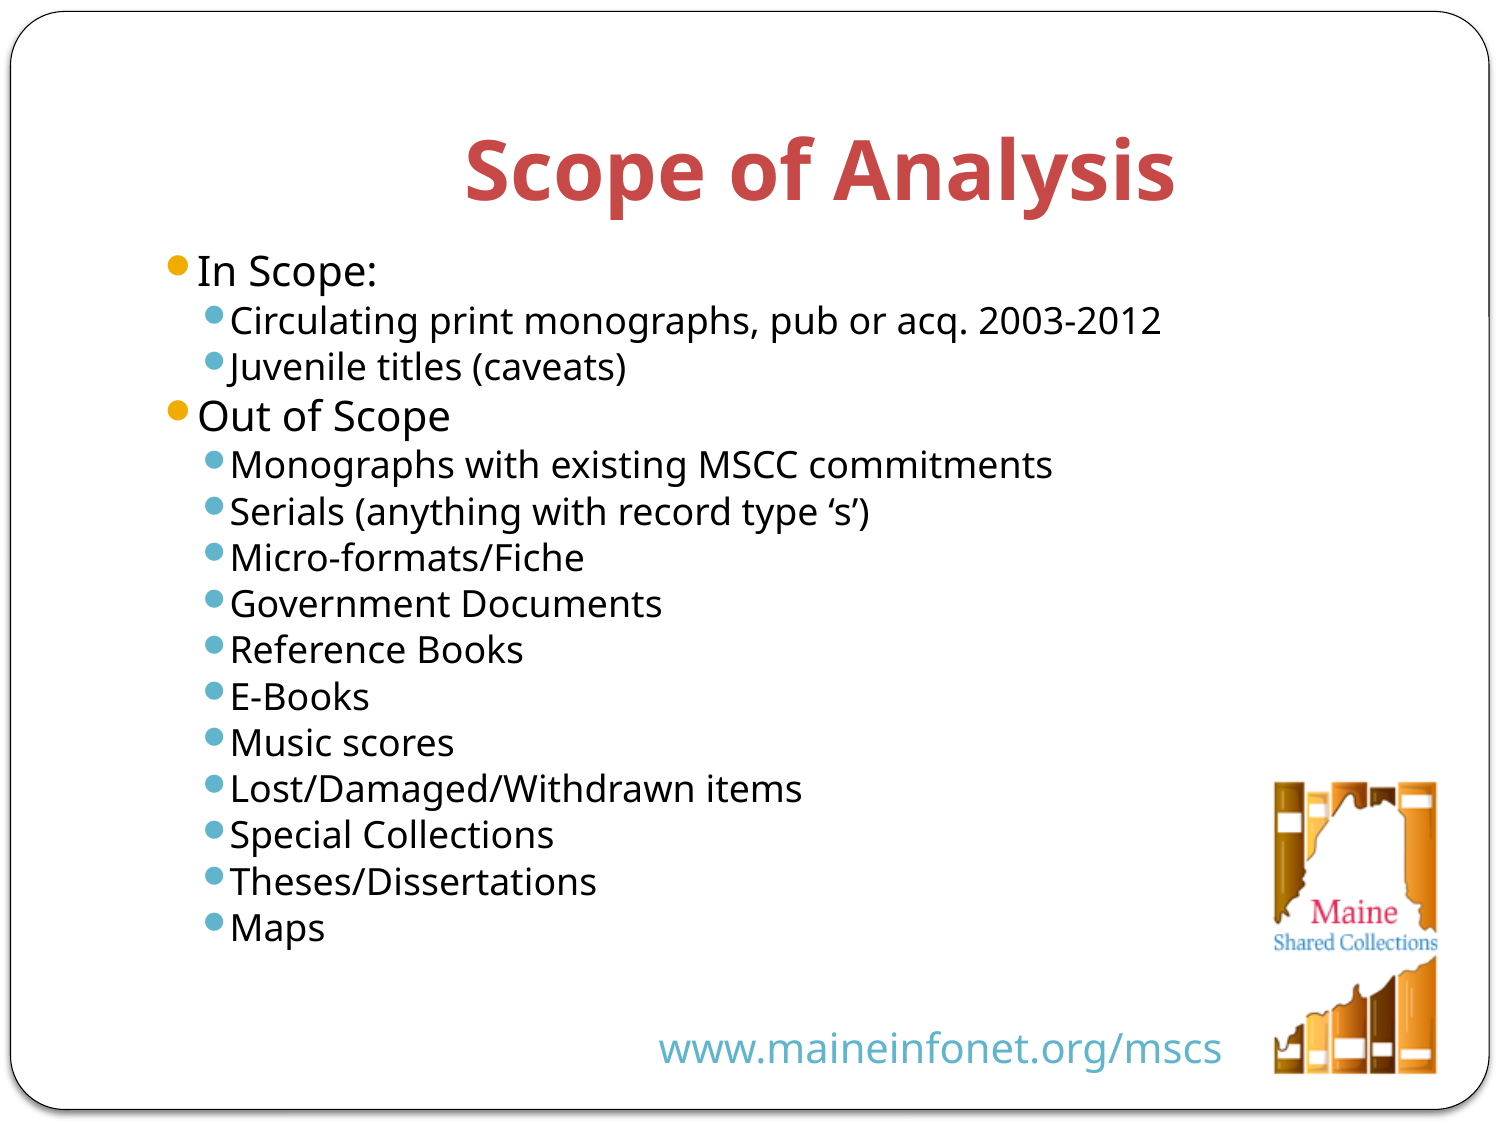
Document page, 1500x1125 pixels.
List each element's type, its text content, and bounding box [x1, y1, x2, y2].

list In Scope: Circulating print monographs, pub or acq. 2003-2012 Juvenile titles (caveats) Out of Scope Monographs with existing MSCC commitments Serials (anything with record type ‘s’) Micro-formats/Fiche Government Documents Reference Books E-Books Music scores Lost/Damaged/Withdrawn items Special Collections Theses/Dissertations Maps [150, 237, 1425, 988]
footer www.maineinfonet.org/mscs [150, 1012, 1238, 1088]
title Scope of Analysis [150, 45, 1425, 233]
picture [1250, 762, 1469, 1096]
